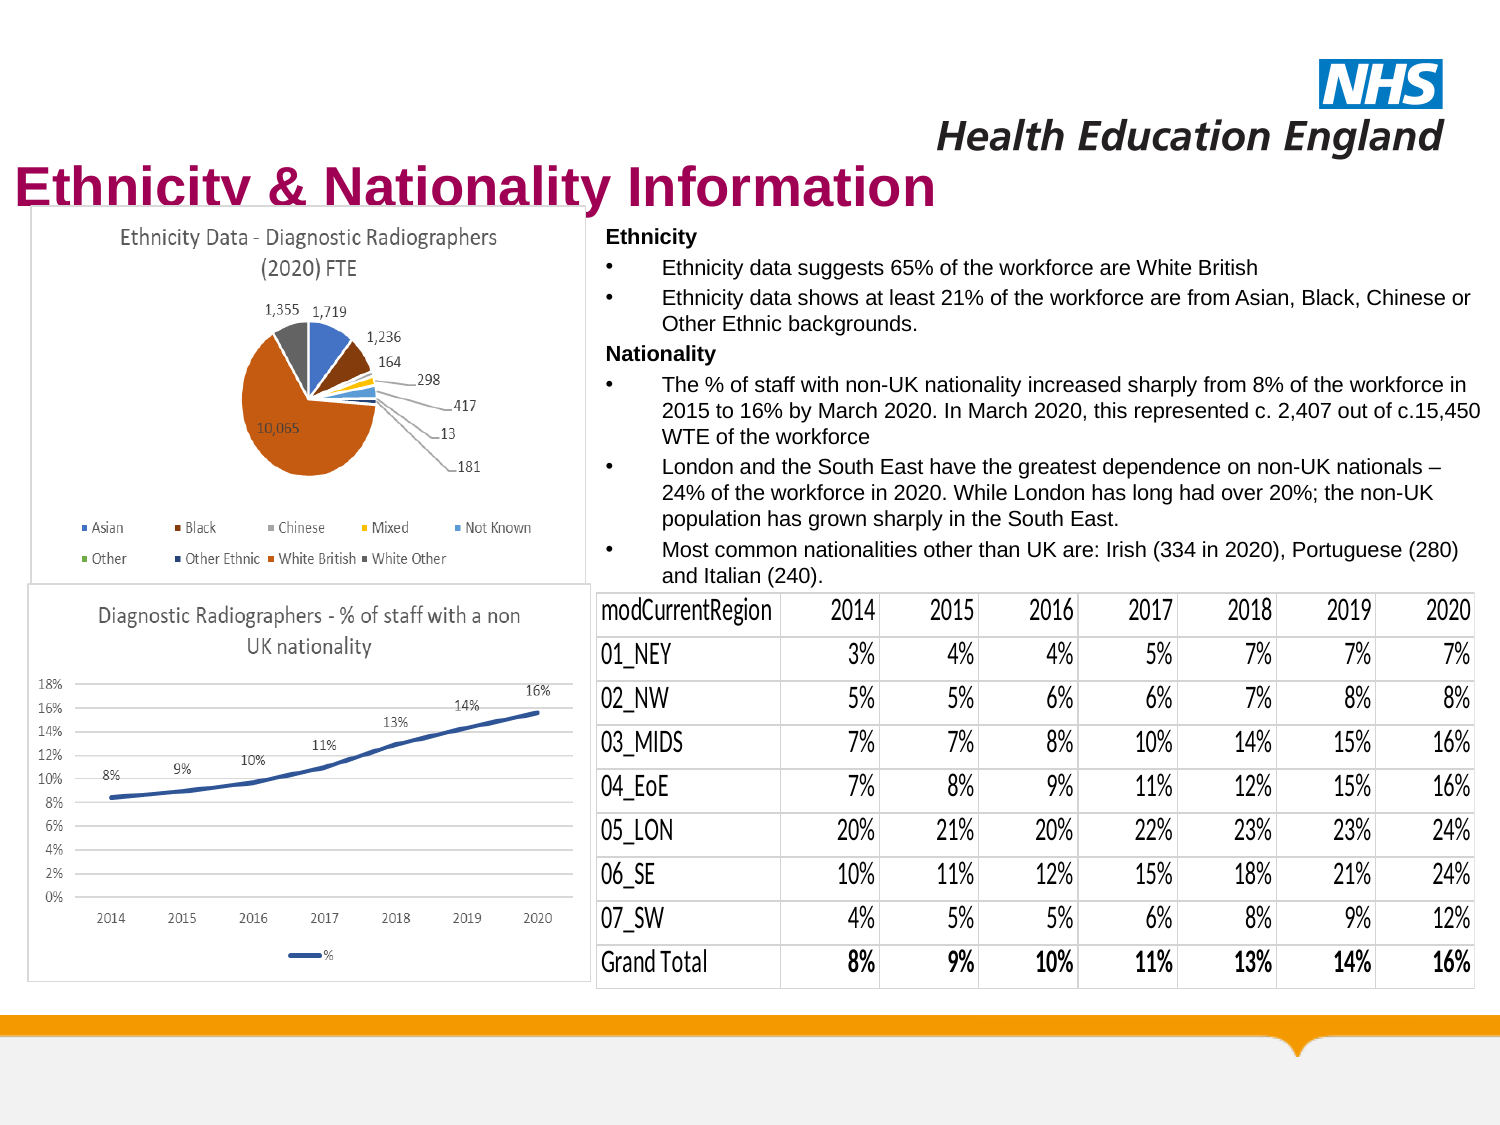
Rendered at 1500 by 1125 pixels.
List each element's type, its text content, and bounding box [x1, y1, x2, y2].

list Ethnicity Ethnicity data suggests 65% of the workforce are White British Ethnicity data shows at least 21% of the workforce are from Asian, Black, Chinese or Other Ethnic backgrounds. Nationality The % of staff with non-UK nationality increased sharply from 8% of the workforce in 2015 to 16% by March 2020. In March 2020, this represented c. 2,407 out of c.15,450 WTE of the workforce London and the South East have the greatest dependence on non-UK nationals – 24% of the workforce in 2020. While London has long had over 20%; the non-UK population has grown sharply in the South East. Most common nationalities other than UK are: Irish (334 in 2020), Portuguese (280) and Italian (240). [591, 215, 1500, 615]
picture [595, 591, 1476, 991]
picture [27, 205, 592, 983]
picture [936, 59, 1445, 143]
title Ethnicity & Nationality Information [0, 143, 1500, 307]
